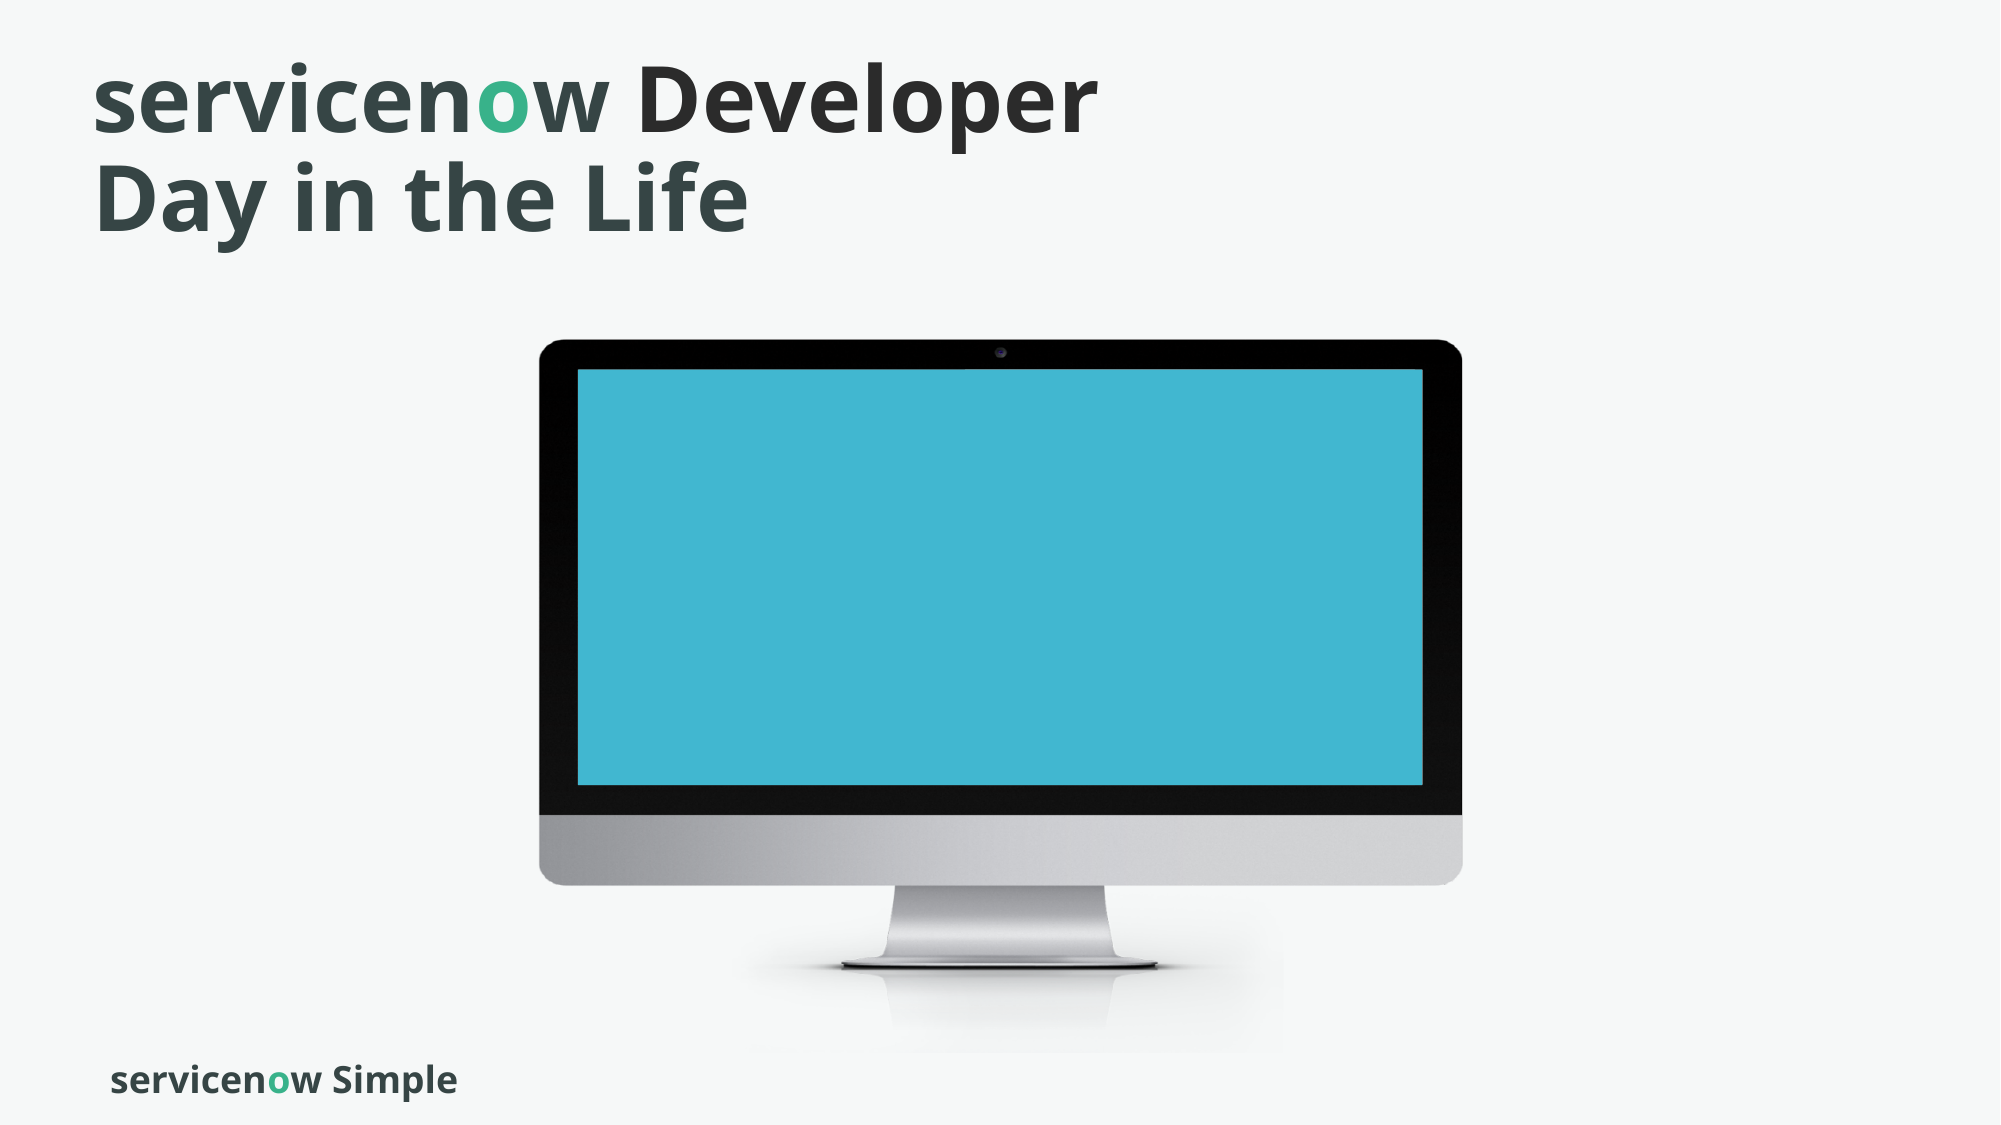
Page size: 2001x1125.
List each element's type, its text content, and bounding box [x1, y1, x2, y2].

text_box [514, 321, 1486, 1053]
title servicenow Developer Day in the Life [77, 53, 1248, 251]
